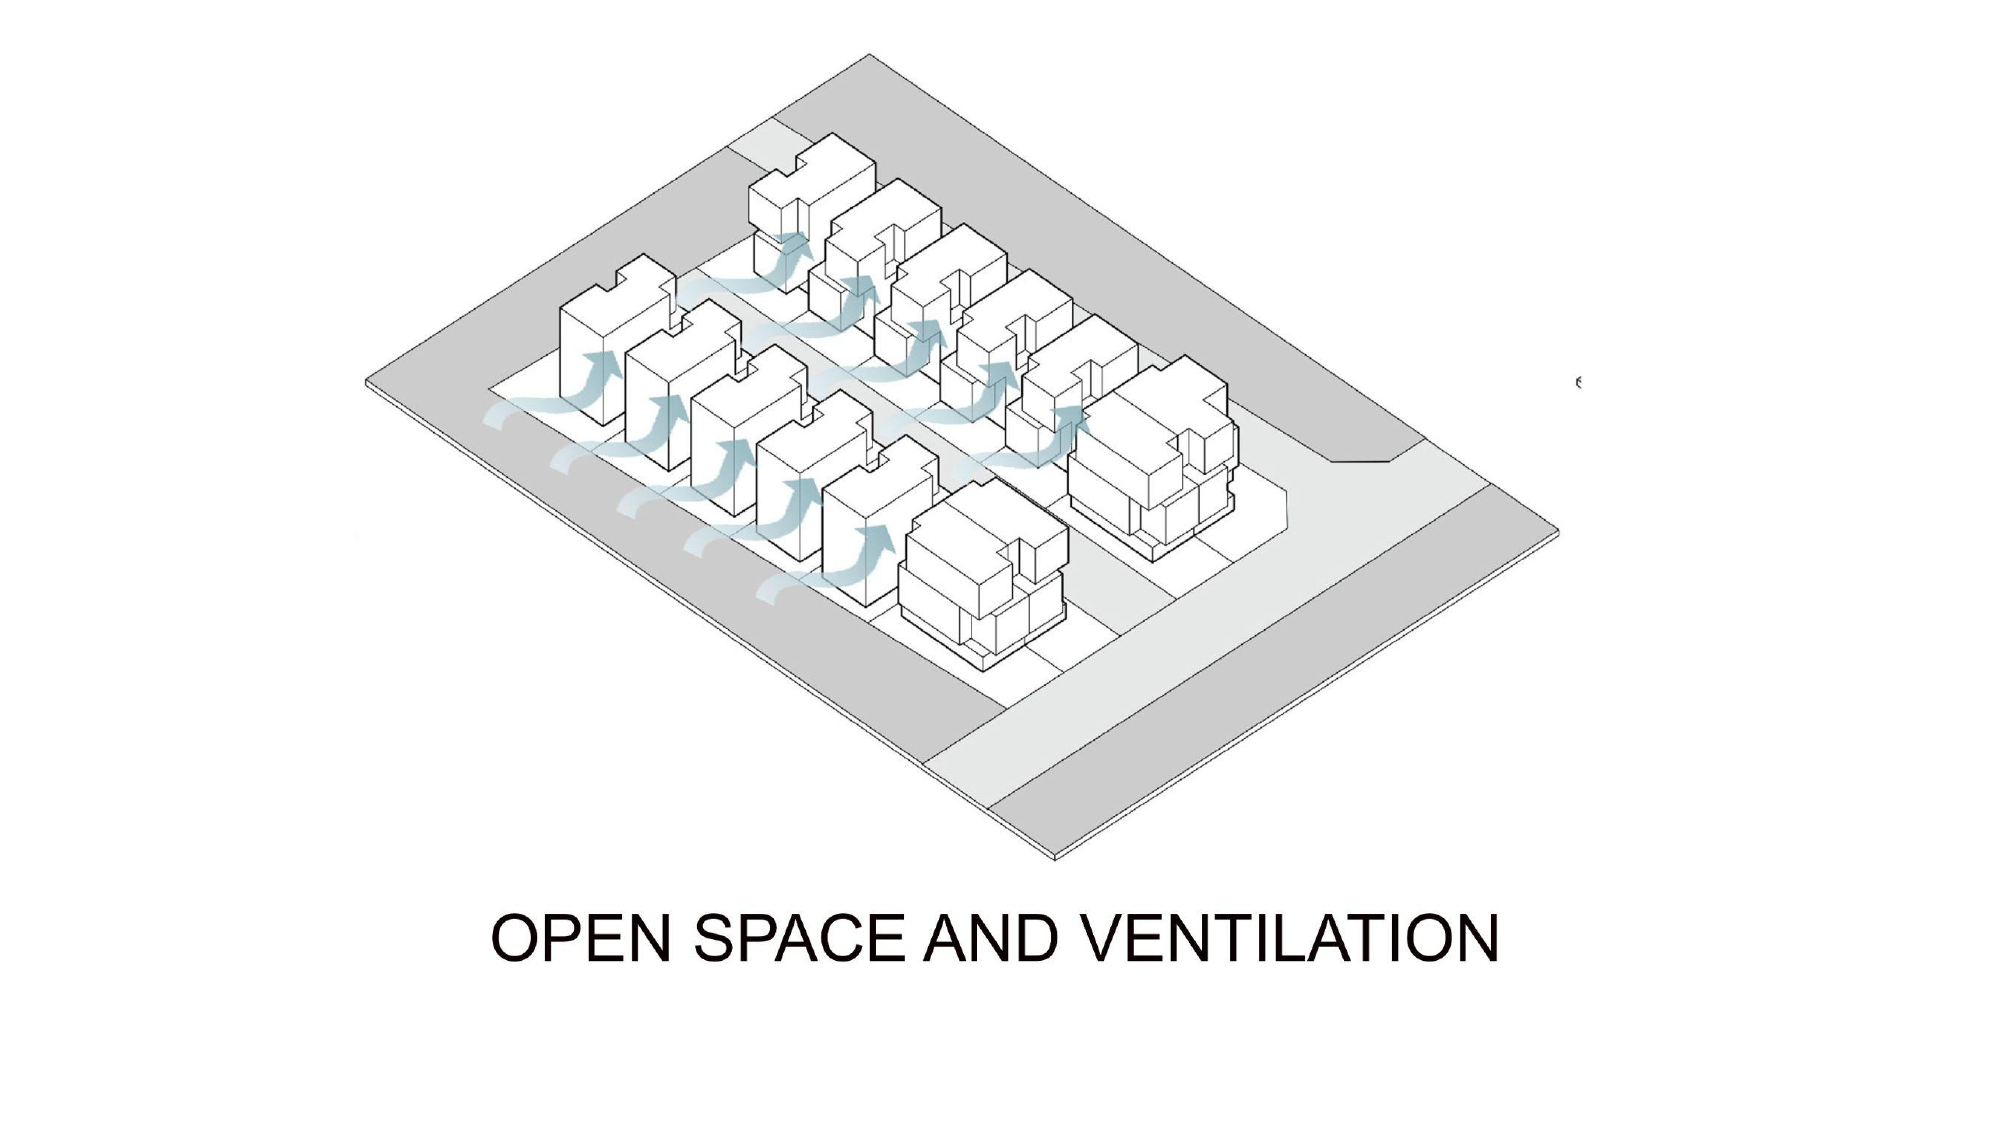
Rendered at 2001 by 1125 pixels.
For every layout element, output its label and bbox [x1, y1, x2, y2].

picture [239, 24, 1761, 1101]
